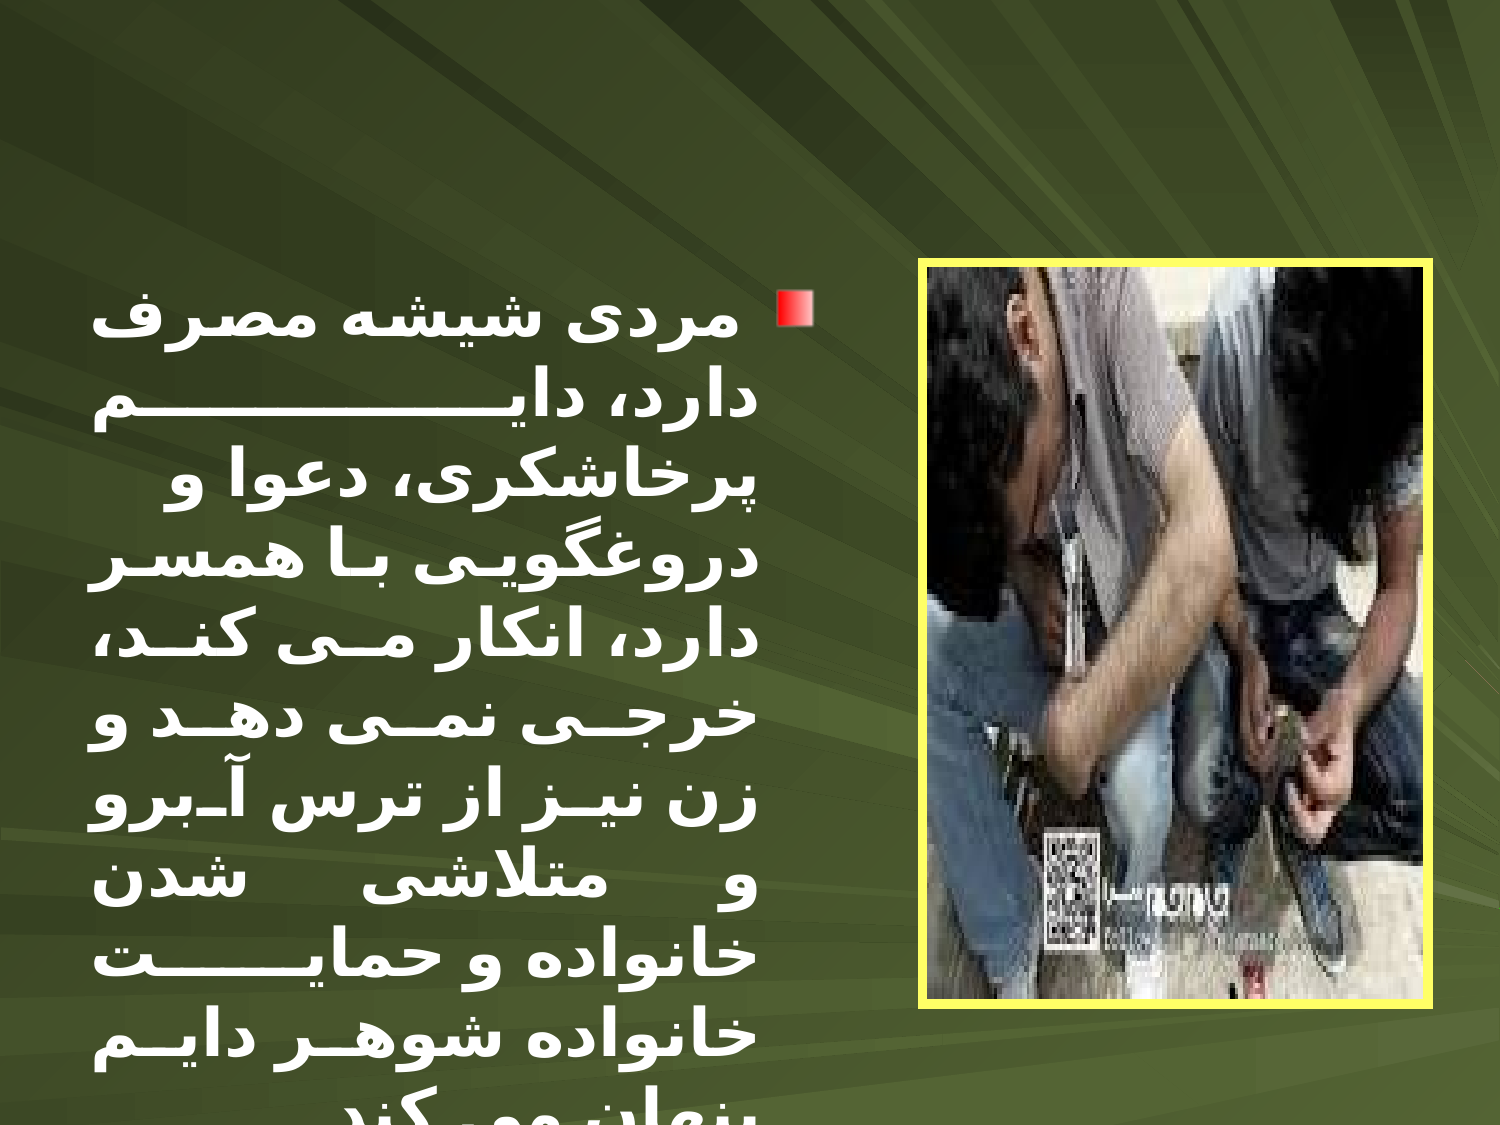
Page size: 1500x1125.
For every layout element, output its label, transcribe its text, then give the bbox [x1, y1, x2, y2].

picture [775, 288, 818, 331]
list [926, 266, 1424, 1000]
list مردی شیشه مصرف دارد، دایم پرخاشکری، دعوا و دروغگویی با همسر دارد، انکار می کند، خرجی نمی دهد و زن نیز از ترس آبرو و متلاشی شدن خانواده و حمایت خانواده شوهر دایم پنهان می کند. [75, 262, 833, 1006]
